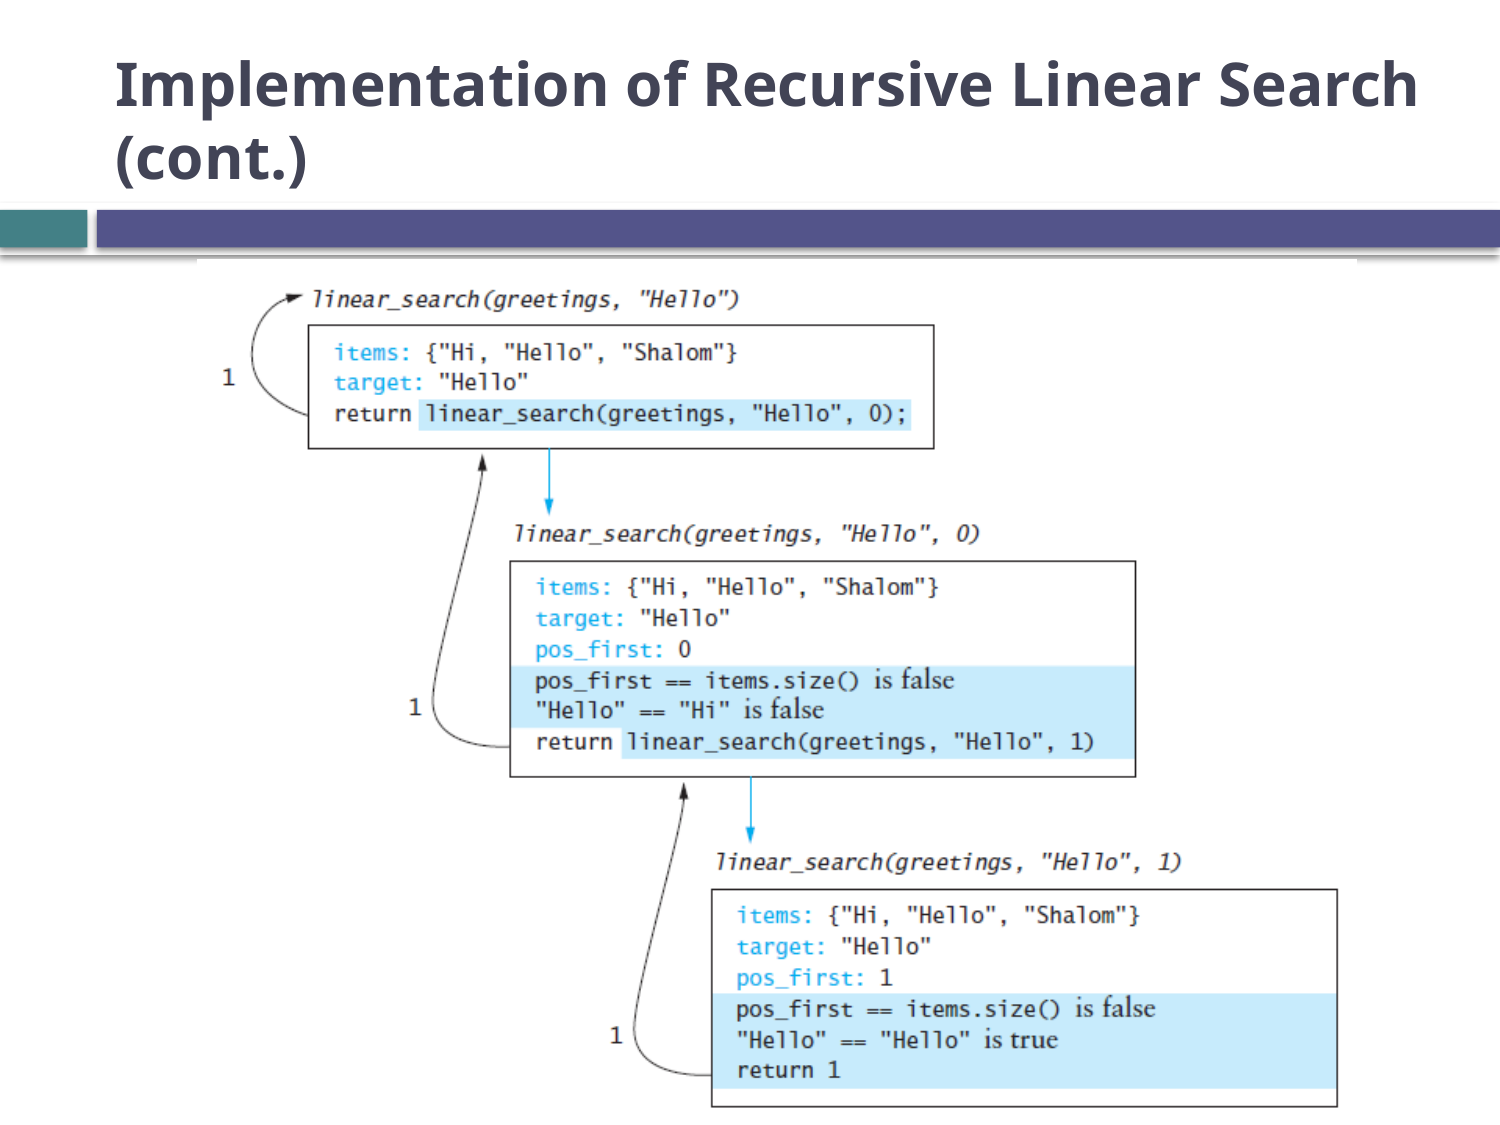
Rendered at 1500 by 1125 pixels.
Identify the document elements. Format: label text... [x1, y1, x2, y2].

title Implementation of Recursive Linear Search (cont.) [100, 37, 1439, 201]
picture [197, 258, 1358, 1125]
